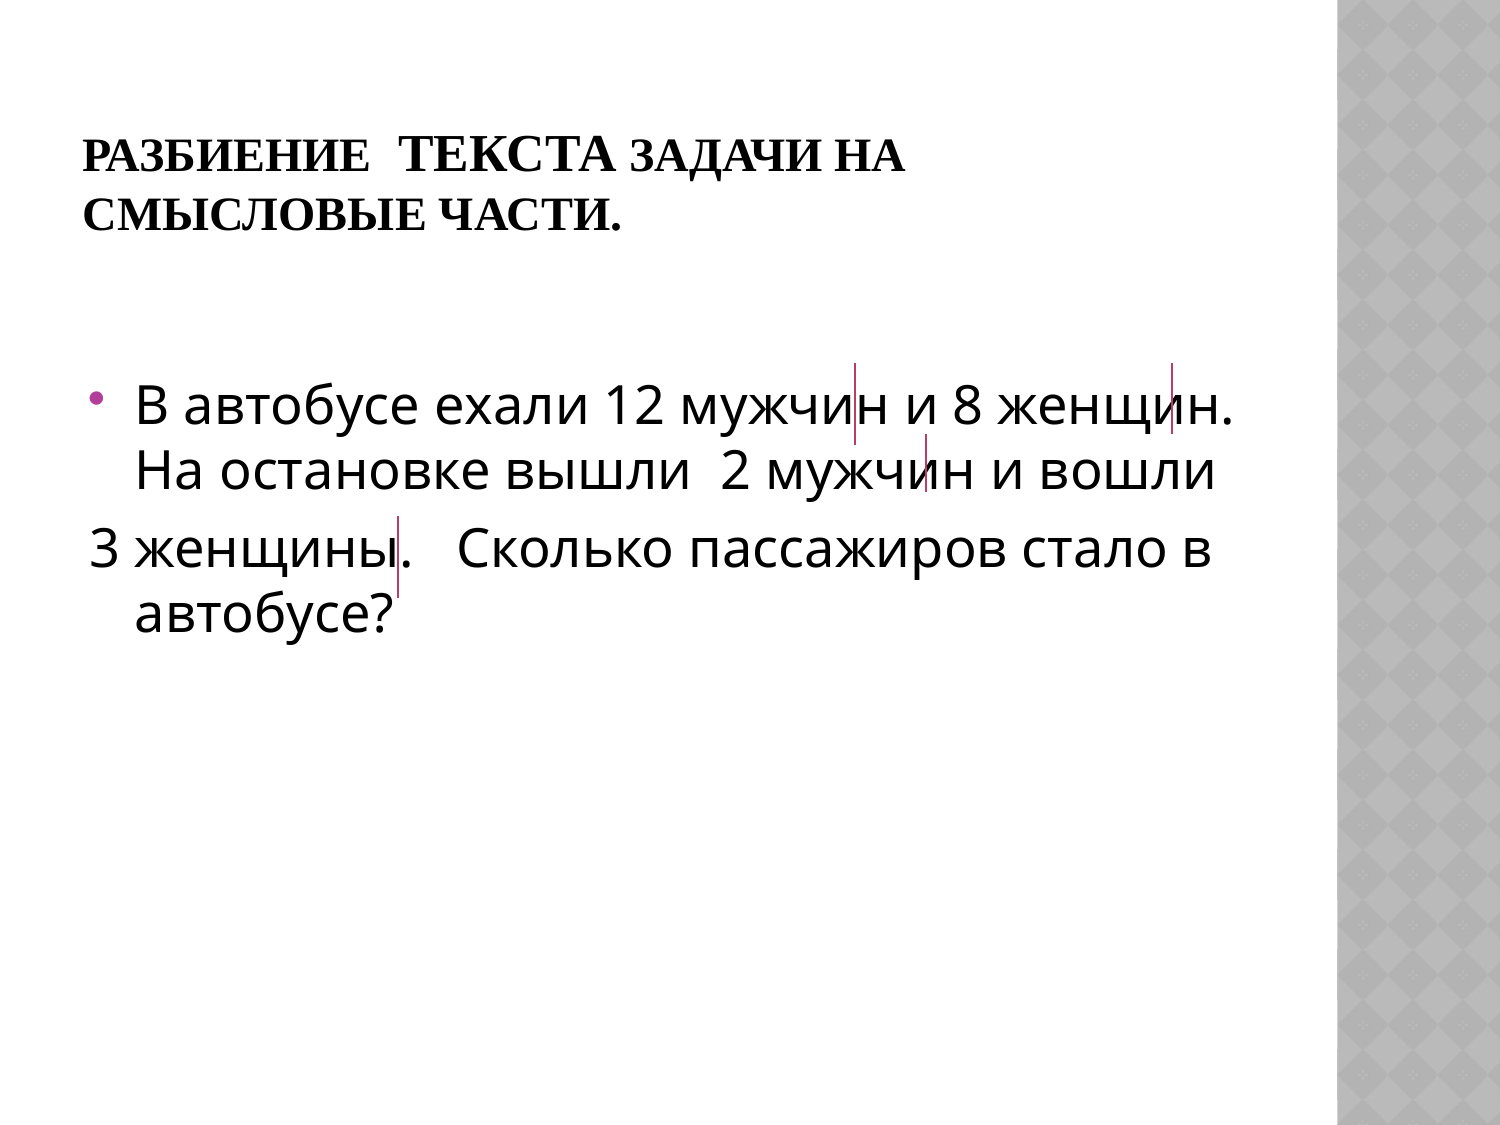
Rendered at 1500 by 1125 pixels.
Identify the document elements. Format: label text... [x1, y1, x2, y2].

list В автобусе ехали 12 мужчин и 8 женщин. На остановке вышли 2 мужчин и вошли 3 женщины. Сколько пассажиров стало в автобусе? [75, 363, 1263, 1059]
title разбиение текста задачи на смысловые части. [75, 52, 1263, 240]
